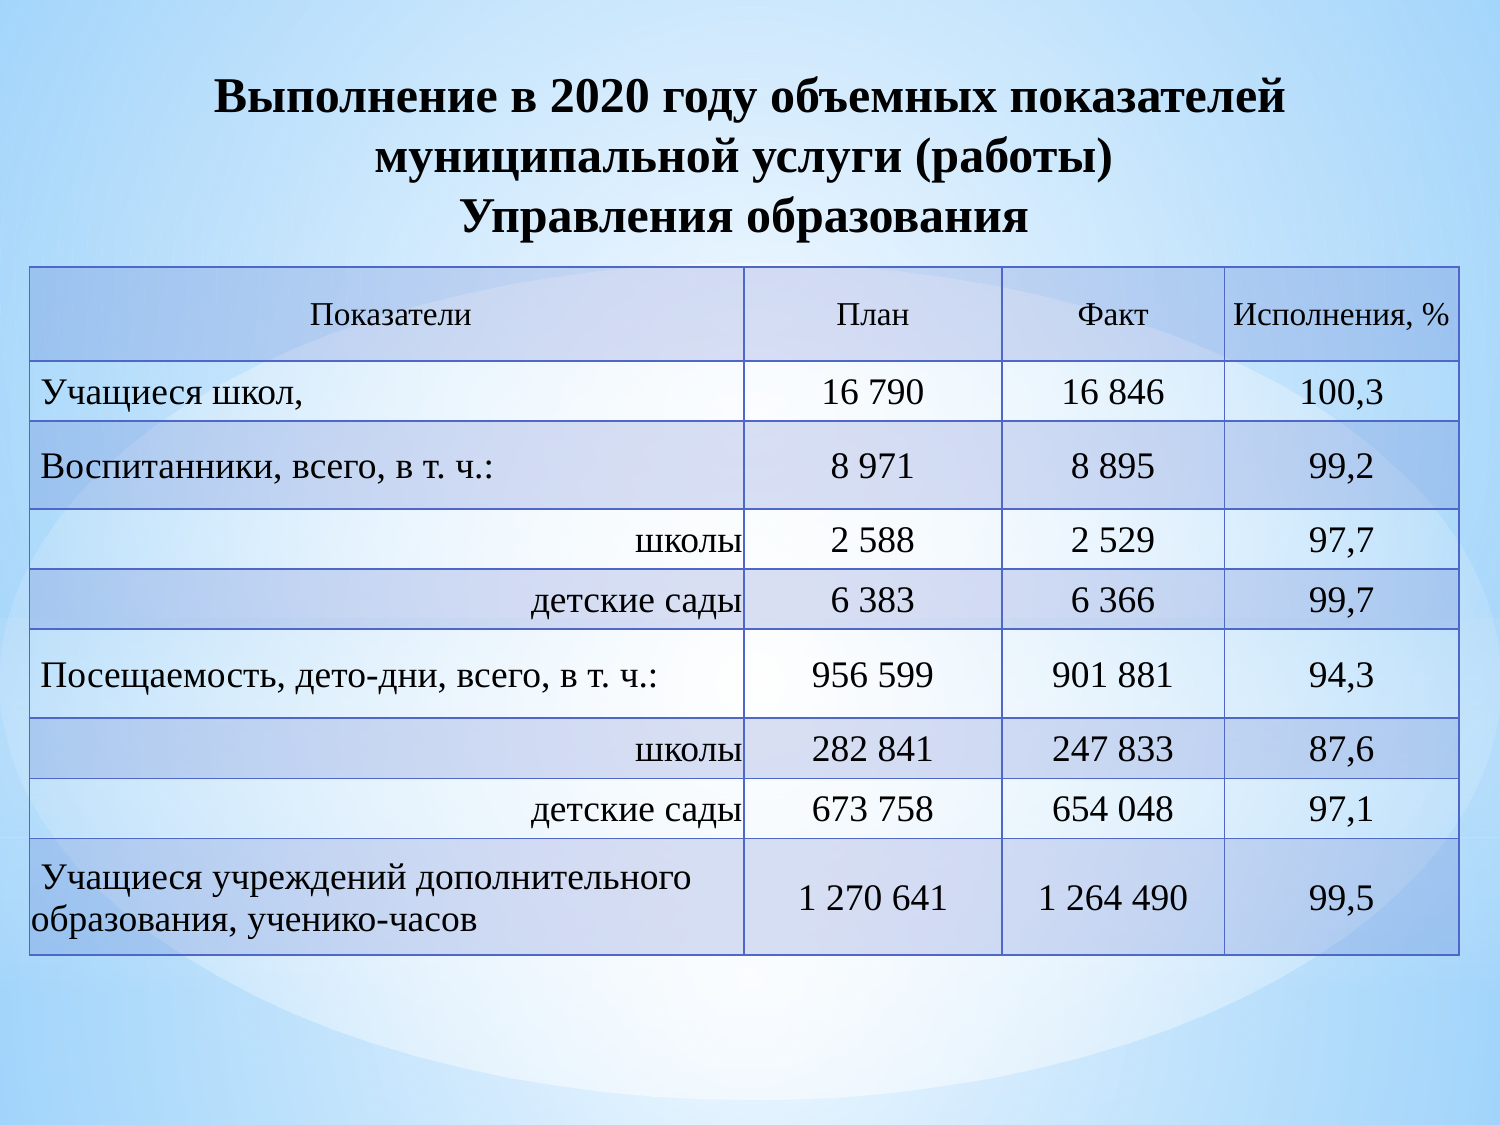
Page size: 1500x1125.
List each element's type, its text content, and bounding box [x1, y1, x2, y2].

table_cell 1 264 490 [1003, 839, 1224, 954]
table_cell 99,5 [1225, 839, 1458, 954]
table_header Исполнения, % [1225, 268, 1458, 360]
table_cell 8 895 [1003, 422, 1224, 508]
table_cell 956 599 [745, 630, 1001, 717]
table_cell 901 881 [1003, 630, 1224, 717]
table_header Показатели [30, 268, 743, 360]
table_cell 1 270 641 [745, 839, 1001, 954]
table_cell 2 529 [1003, 510, 1224, 568]
table_cell 94,3 [1225, 630, 1458, 717]
table_cell Учащиеся школ, [30, 362, 743, 420]
table_cell Учащиеся учреждений дополнительного образования, ученико-часов [30, 839, 743, 954]
table_cell 673 758 [745, 779, 1001, 838]
table_cell 2 588 [745, 510, 1001, 568]
table_cell 654 048 [1003, 779, 1224, 838]
table_cell 100,3 [1225, 362, 1458, 420]
table_cell 87,6 [1225, 719, 1458, 778]
table_cell школы [30, 719, 743, 778]
table_cell 97,7 [1225, 510, 1458, 568]
table_cell детские сады [30, 570, 743, 628]
table_cell 99,2 [1225, 422, 1458, 508]
table_cell 97,1 [1225, 779, 1458, 838]
table_cell 6 383 [745, 570, 1001, 628]
table_cell Посещаемость, дето-дни, всего, в т. ч.: [30, 630, 743, 717]
table_cell Воспитанники, всего, в т. ч.: [30, 422, 743, 508]
table_cell 99,7 [1225, 570, 1458, 628]
table_cell 6 366 [1003, 570, 1224, 628]
table_cell детские сады [30, 779, 743, 838]
table_cell 8 971 [745, 422, 1001, 508]
table_cell 16 846 [1003, 362, 1224, 420]
table_cell 282 841 [745, 719, 1001, 778]
table_cell 16 790 [745, 362, 1001, 420]
table_cell школы [30, 510, 743, 568]
table_header Факт [1003, 268, 1224, 360]
title Выполнение в 2020 году объемных показателей муниципальной услуги (работы) Управления образования [75, 54, 1425, 256]
table_header План [745, 268, 1001, 360]
table_cell 247 833 [1003, 719, 1224, 778]
